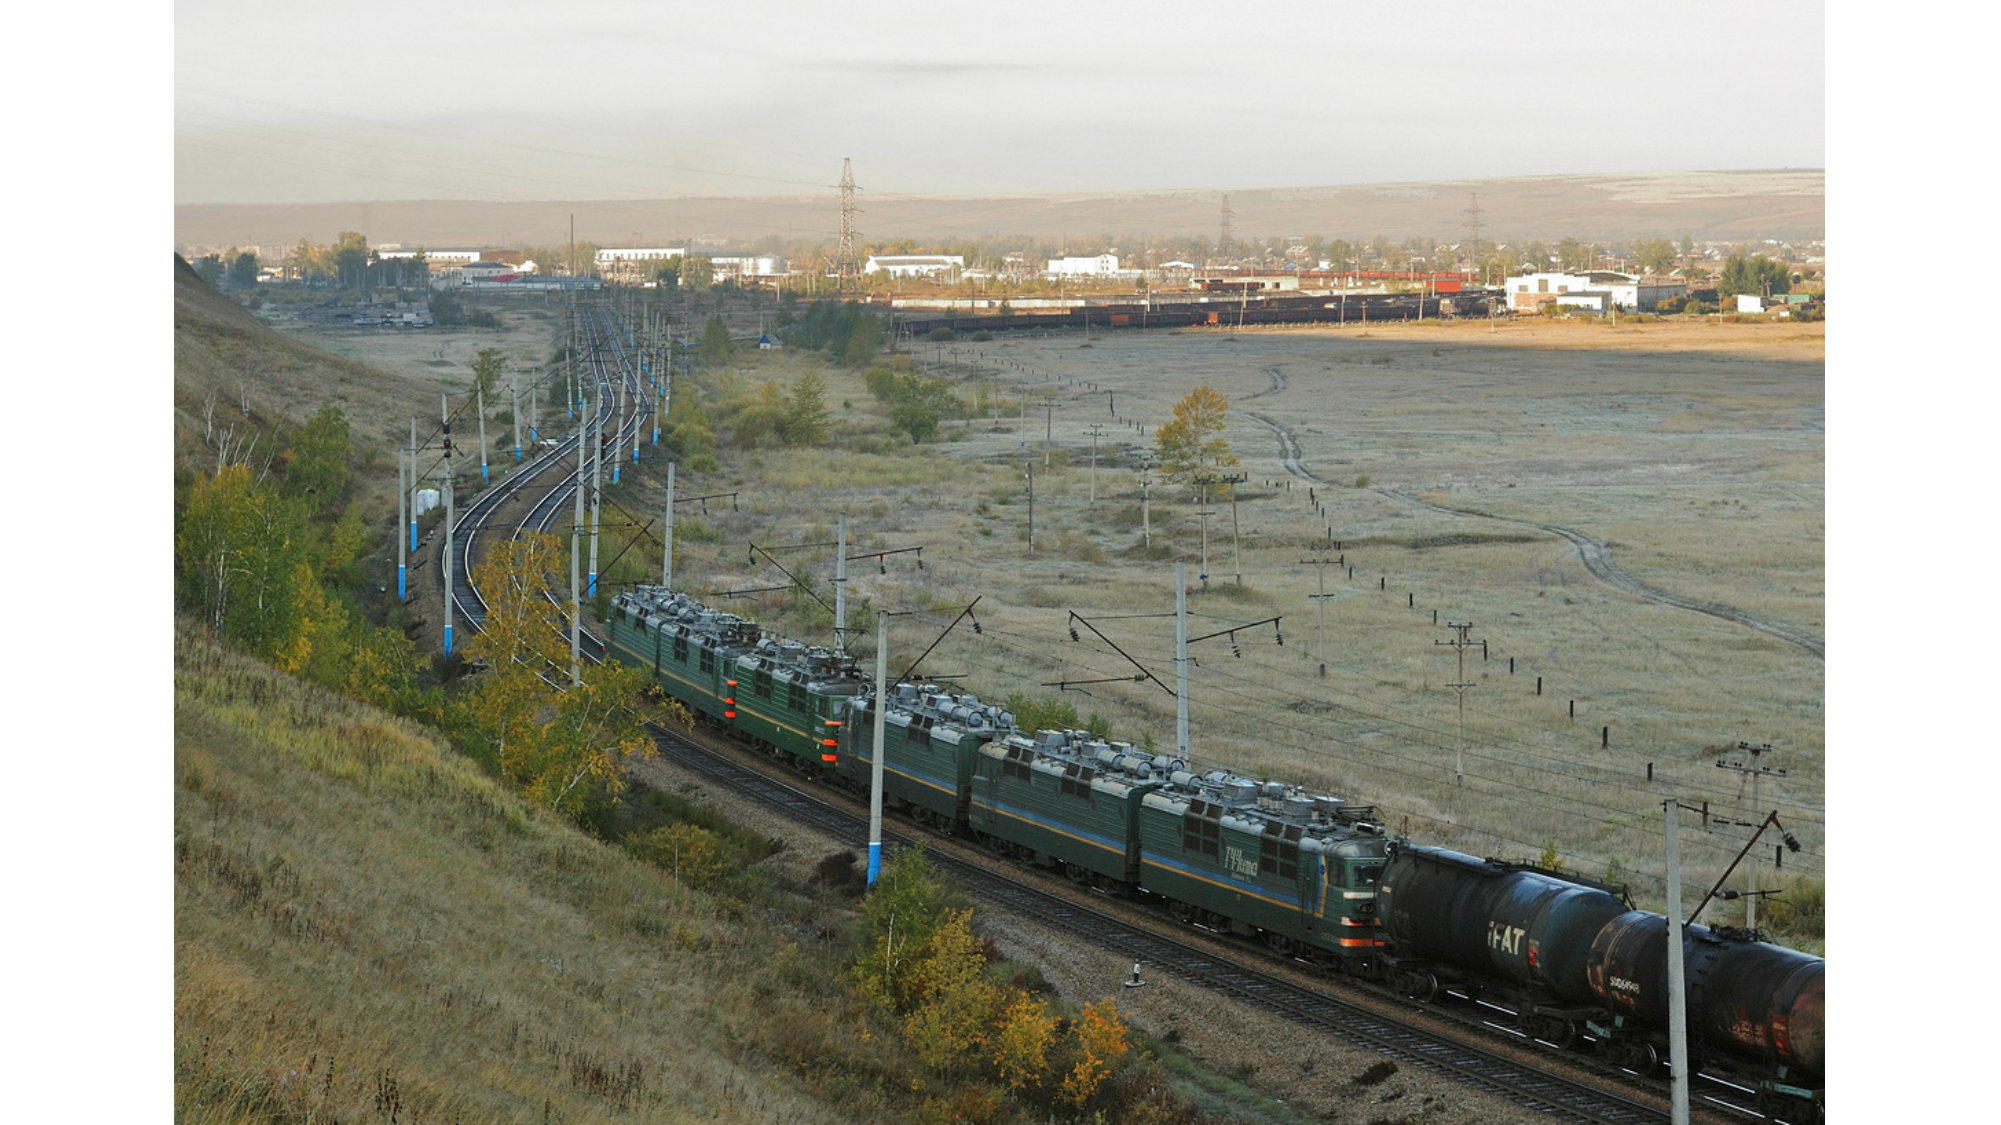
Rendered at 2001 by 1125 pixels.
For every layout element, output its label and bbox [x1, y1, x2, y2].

picture [174, 0, 1825, 1125]
